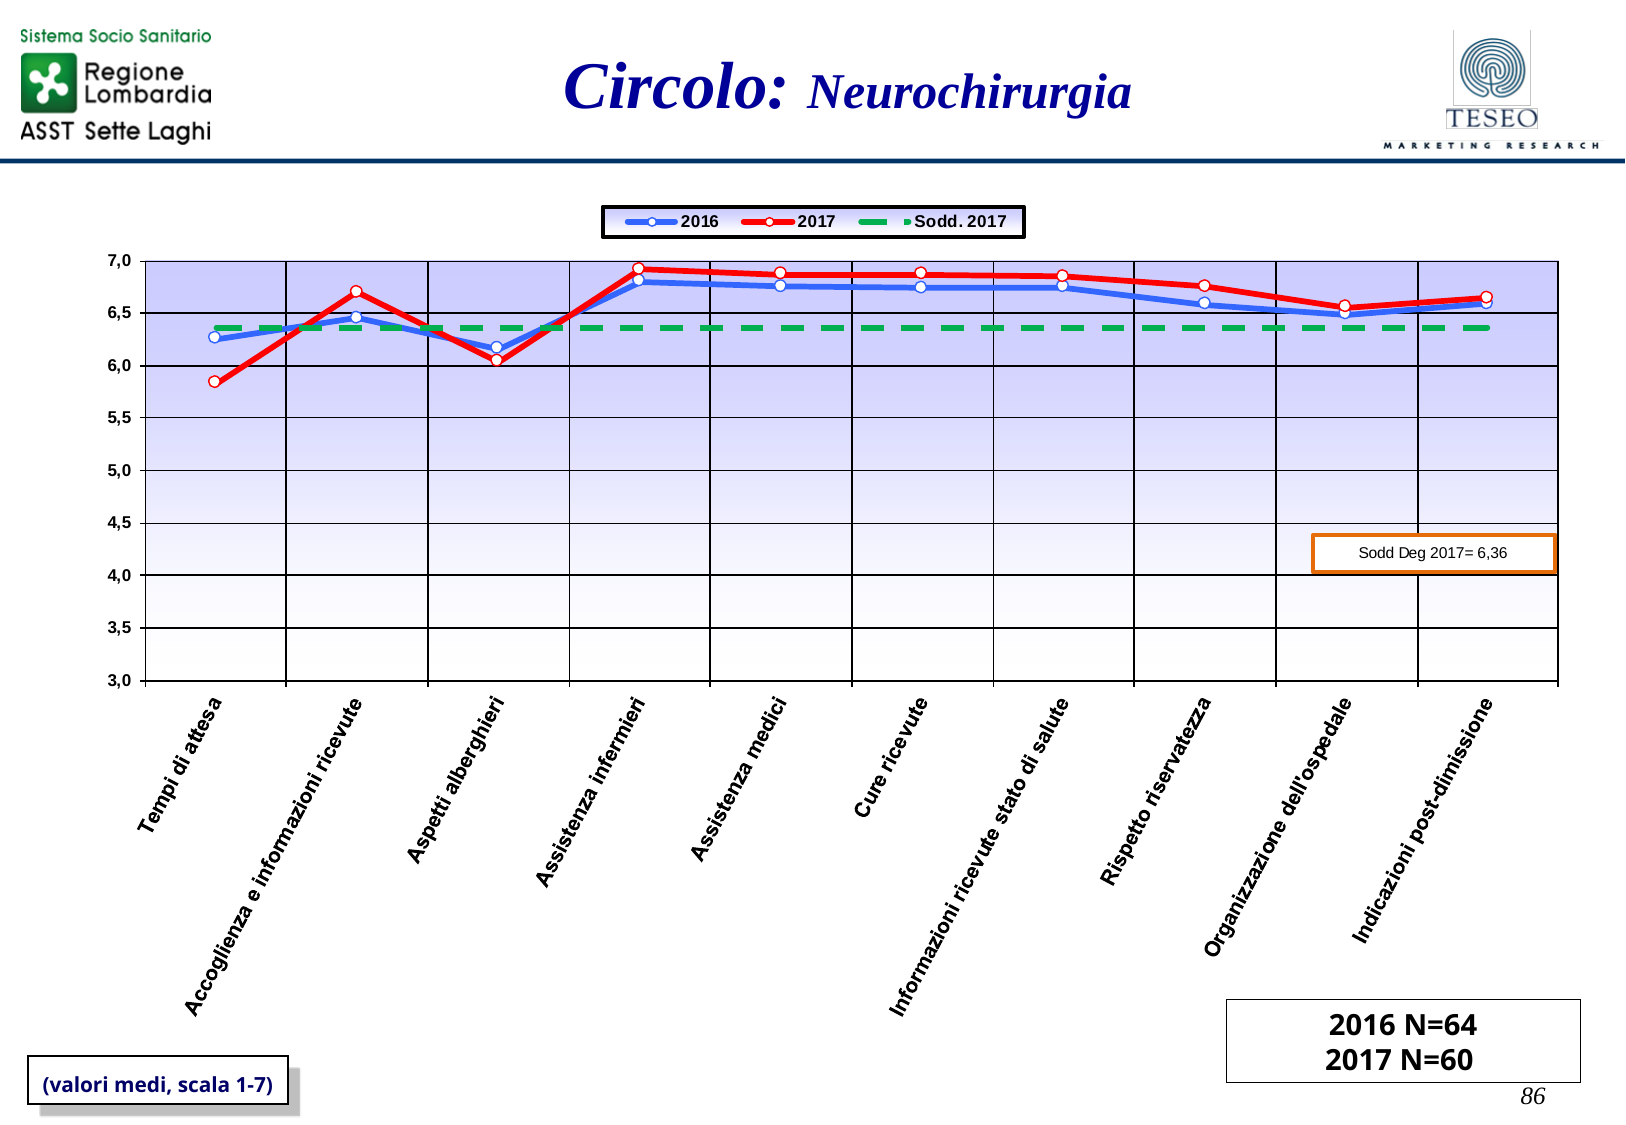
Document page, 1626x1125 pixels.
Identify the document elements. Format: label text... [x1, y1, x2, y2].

text_box 2016 N=64 2017 N=60 [1226, 999, 1581, 1083]
text_box Circolo: Neurochirurgia [304, 19, 1392, 144]
picture [1381, 30, 1604, 149]
text_box (valori medi, scala 1-7) [27, 1056, 288, 1104]
picture [21, 26, 211, 148]
picture [62, 194, 1562, 1048]
